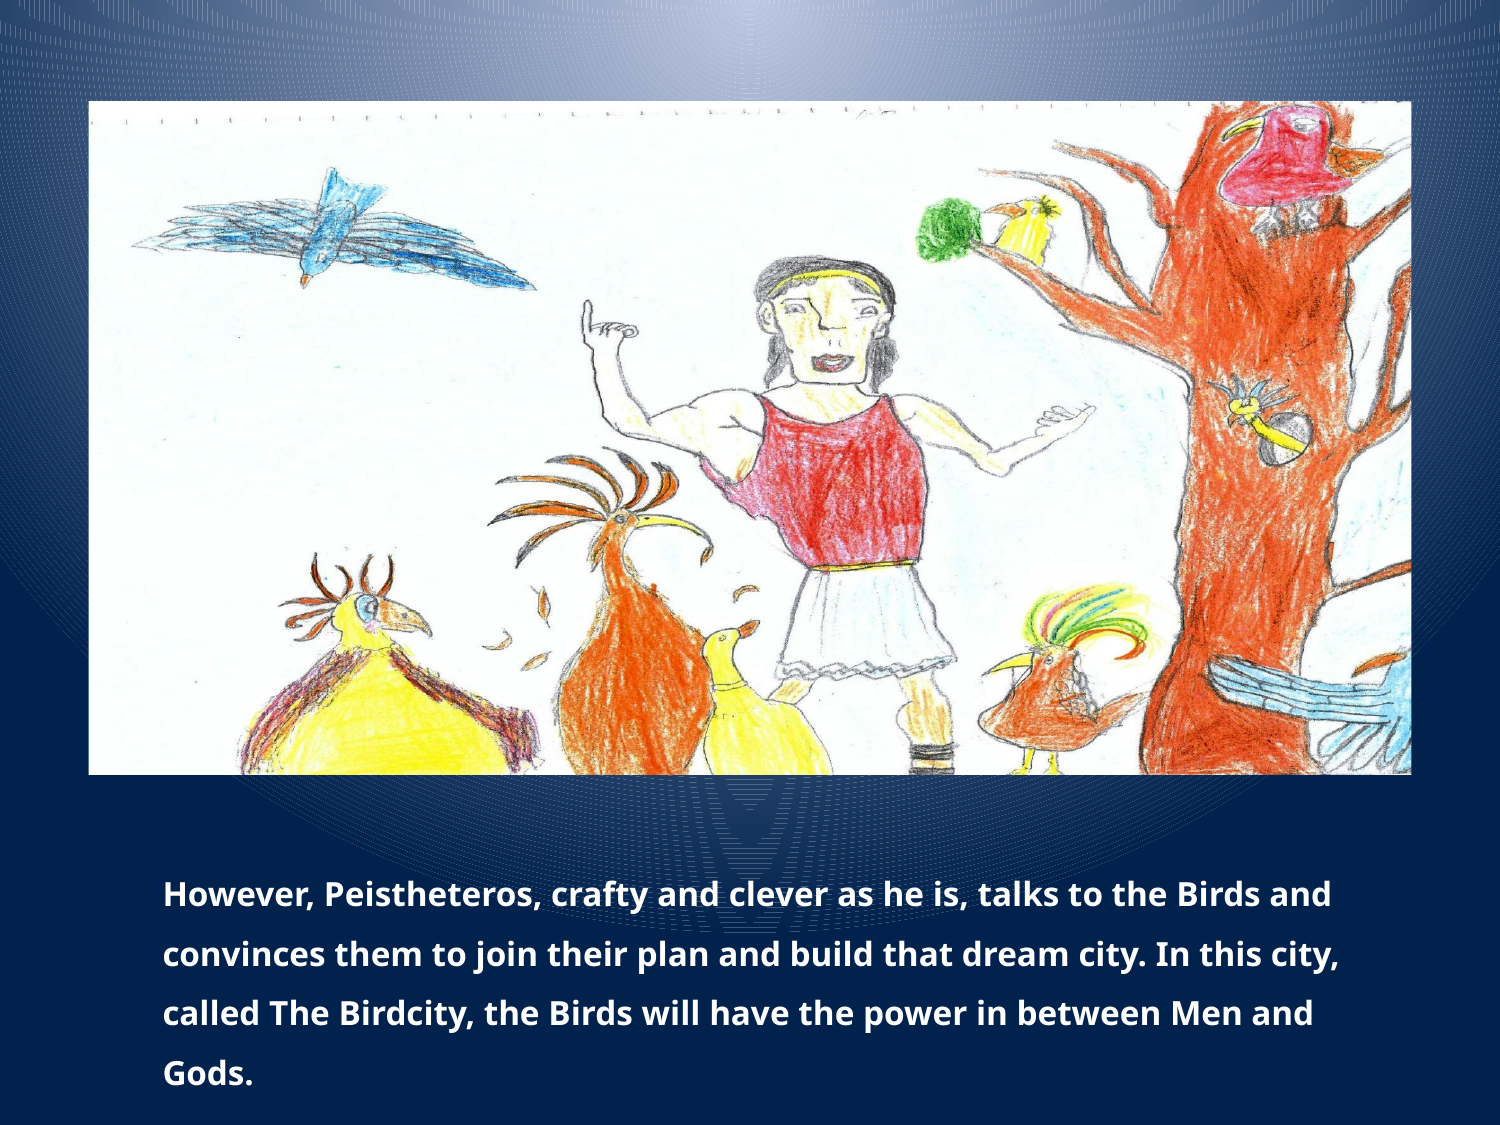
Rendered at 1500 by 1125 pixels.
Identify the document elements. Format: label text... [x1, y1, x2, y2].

picture [88, 101, 1412, 776]
list However, Peistheteros, crafty and clever as he is, talks to the Birds and convinces them to join their plan and build that dream city. In this city, called The Birdcity, the Birds will have the power in between Men and Gods. [147, 798, 1424, 1047]
